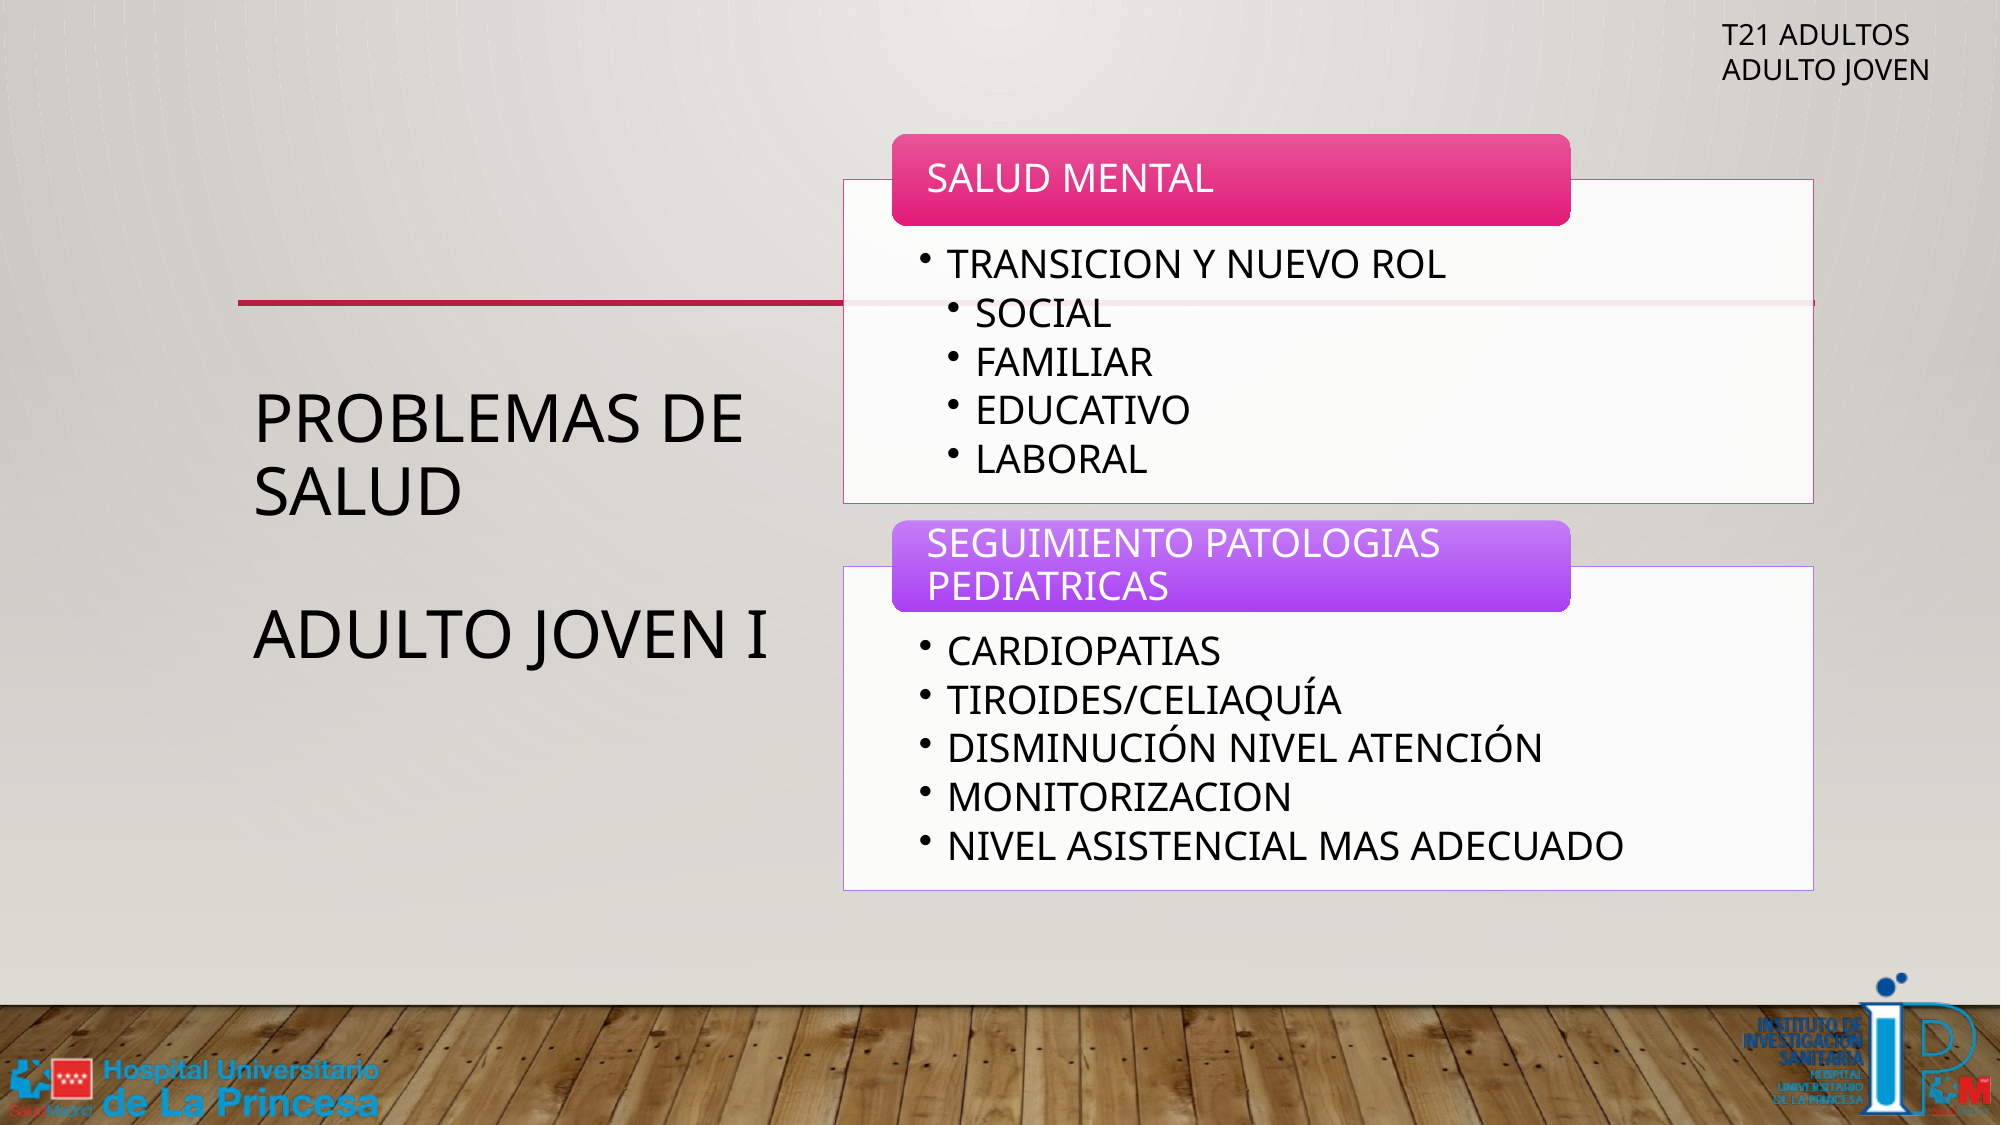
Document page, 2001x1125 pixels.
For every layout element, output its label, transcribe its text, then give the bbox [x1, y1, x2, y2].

picture [0, 968, 2000, 1125]
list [843, 131, 1814, 893]
title PROBLEMAS DE SALUD ADULTO JOVEN I [238, 377, 792, 817]
text_box T21 ADULTOS ADULTO JOVEN [1707, 8, 2000, 94]
